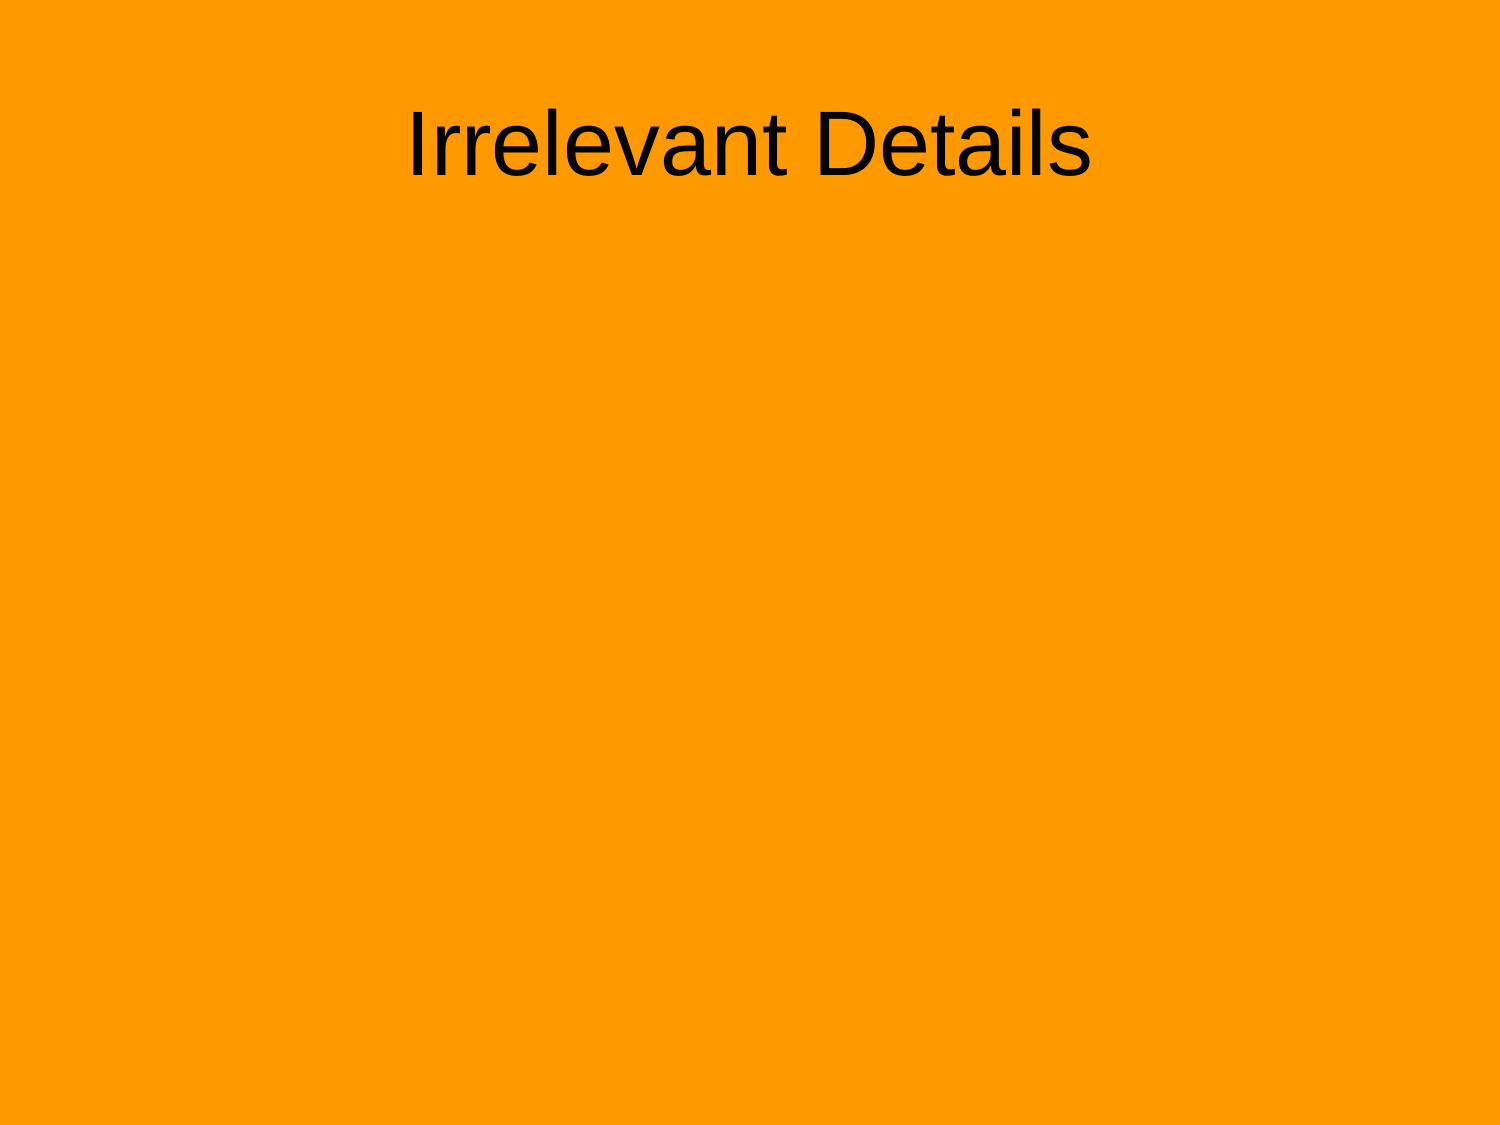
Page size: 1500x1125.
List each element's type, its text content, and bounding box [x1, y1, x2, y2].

title Irrelevant Details [74, 44, 1426, 233]
